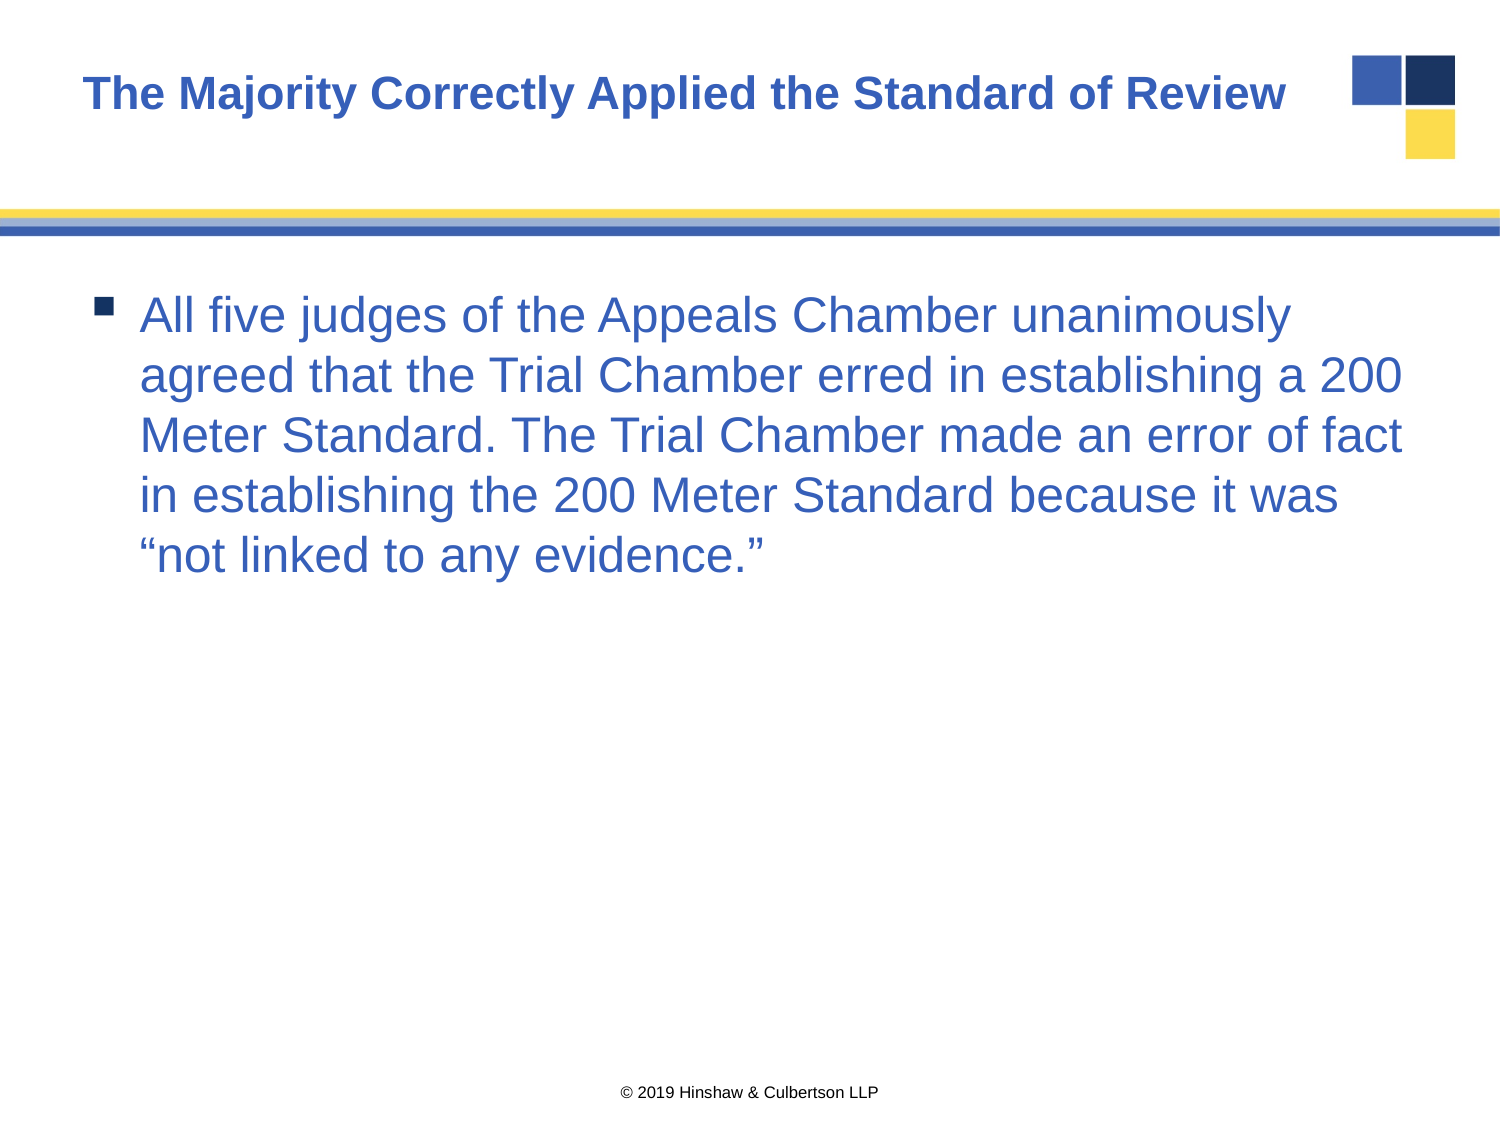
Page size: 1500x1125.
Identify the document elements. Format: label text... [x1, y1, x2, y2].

title The Majority Correctly Applied the Standard of Review [74, 24, 1301, 213]
list All five judges of the Appeals Chamber unanimously agreed that the Trial Chamber erred in establishing a 200 Meter Standard. The Trial Chamber made an error of fact in establishing the 200 Meter Standard because it was “not linked to any evidence.” [74, 274, 1426, 1026]
picture [0, 0, 1500, 825]
